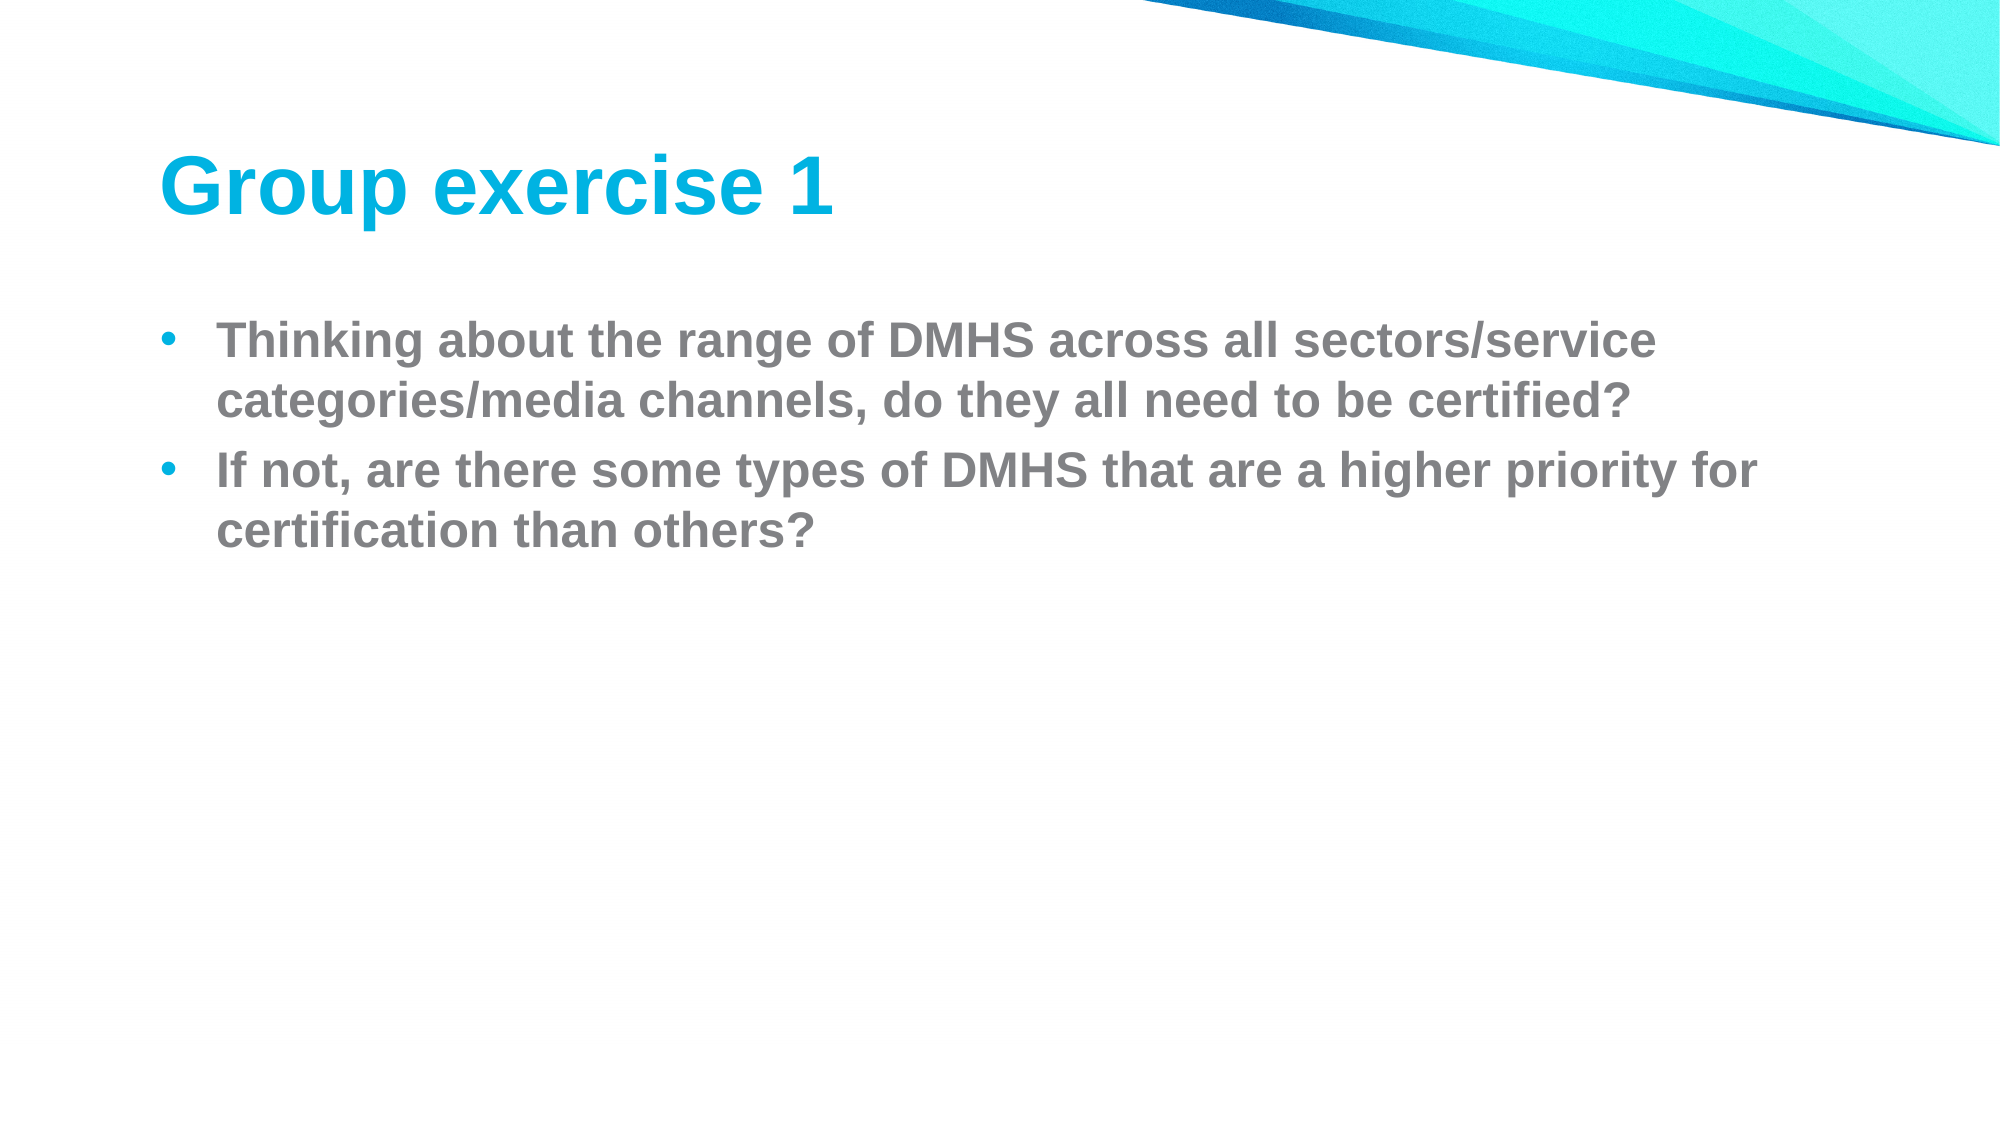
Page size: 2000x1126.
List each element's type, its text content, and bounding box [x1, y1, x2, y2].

list Thinking about the range of DMHS across all sectors/service categories/media channels, do they all need to be certified? If not, are there some types of DMHS that are a higher priority for certification than others? [159, 307, 1900, 1006]
picture [0, 0, 2000, 1044]
title Group exercise 1 [159, 131, 1900, 233]
